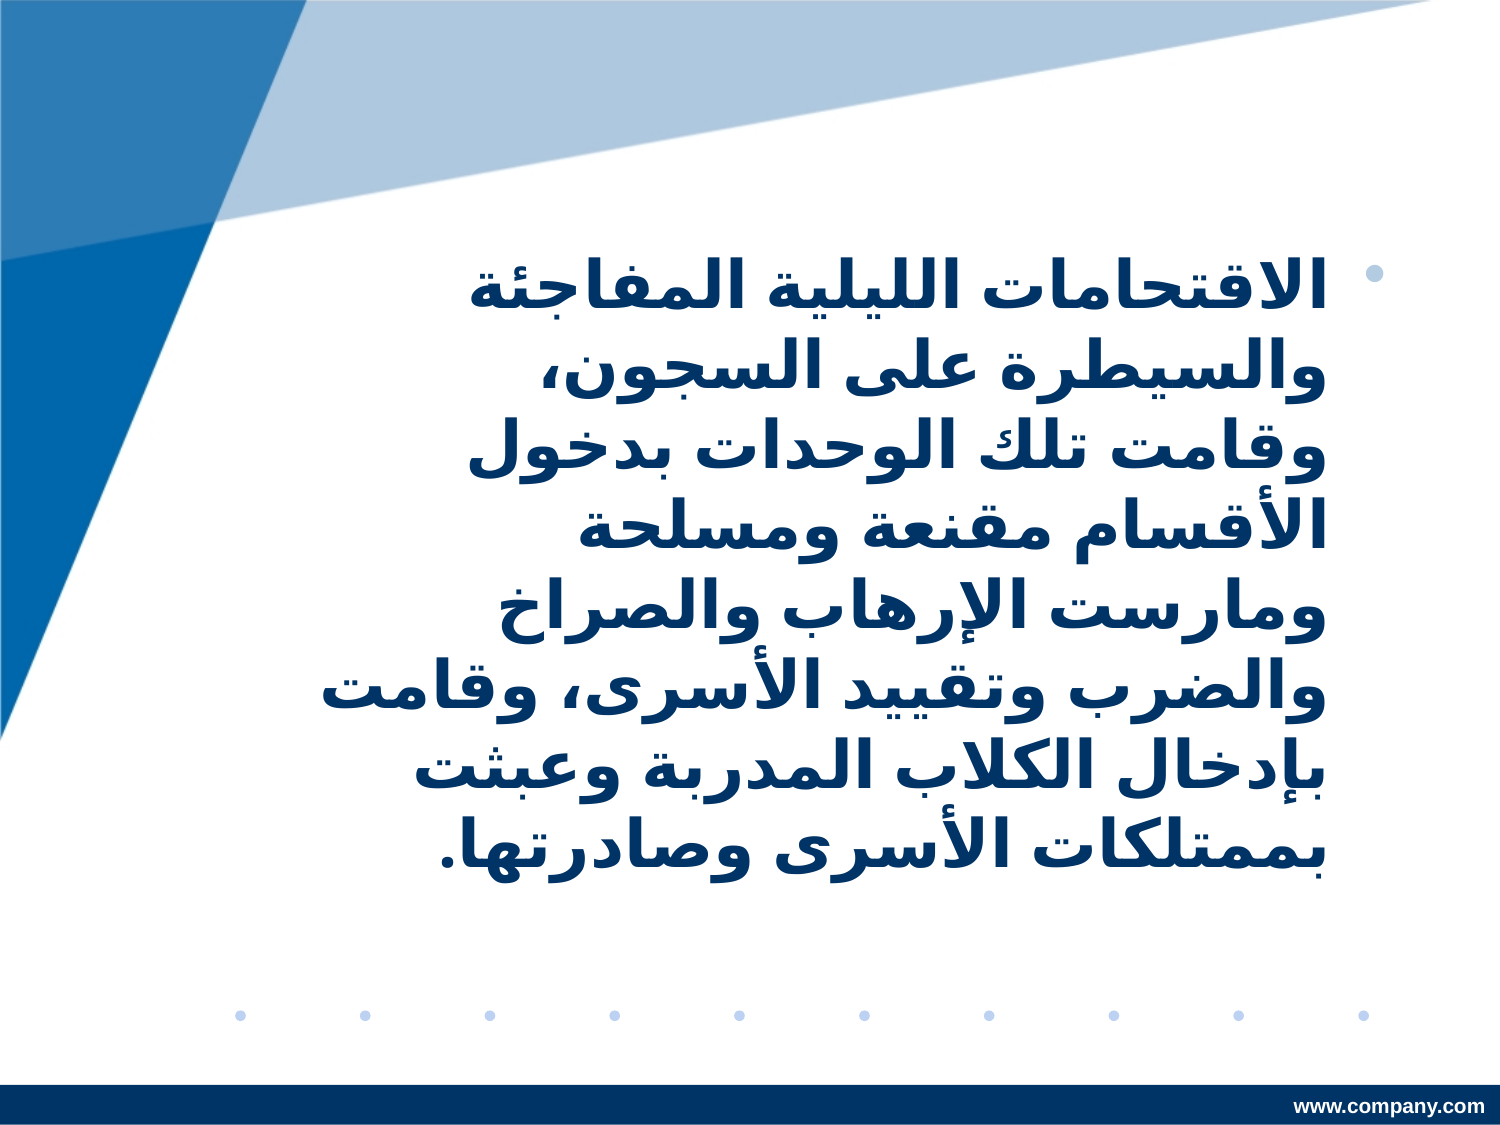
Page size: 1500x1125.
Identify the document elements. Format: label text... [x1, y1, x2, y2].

picture [0, 0, 1500, 842]
list الاقتحامات الليلية المفاجئة والسيطرة على السجون، وقامت تلك الوحدات بدخول الأقسام مقنعة ومسلحة ومارست الإرهاب والصراخ والضرب وتقييد الأسرى، وقامت بإدخال الكلاب المدربة وعبثت بممتلكات الأسرى وصادرتها. [300, 234, 1403, 1013]
